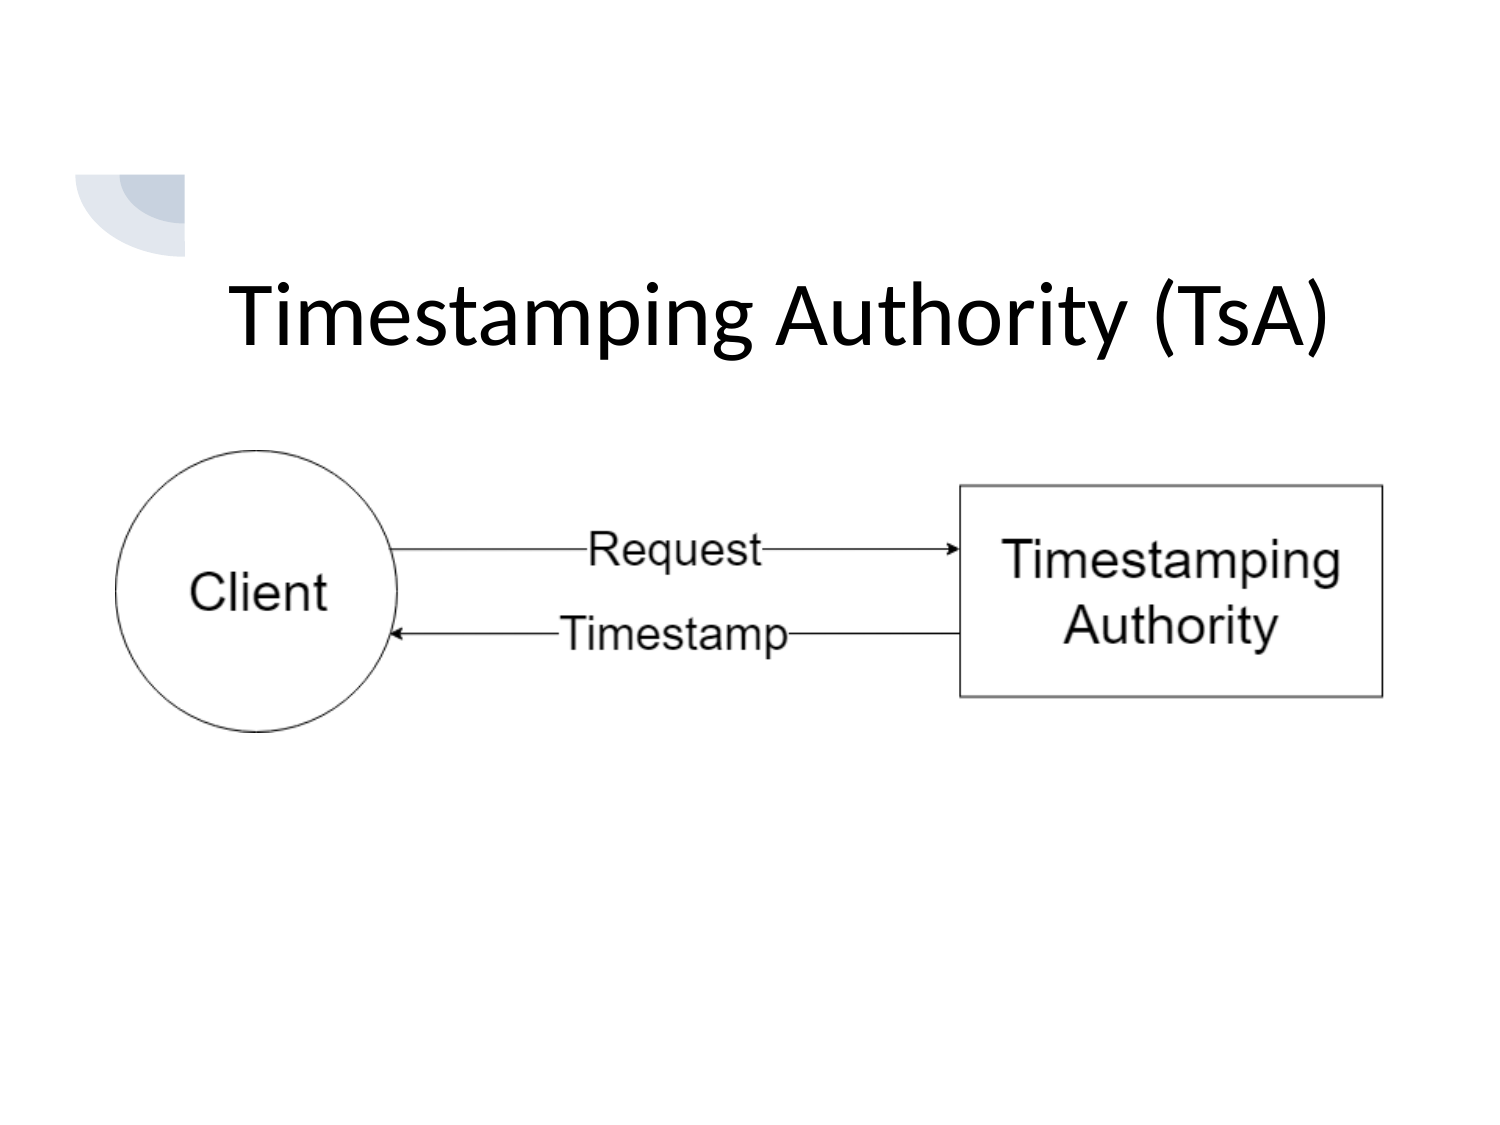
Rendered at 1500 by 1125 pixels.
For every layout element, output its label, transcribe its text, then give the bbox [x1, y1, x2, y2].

title Timestamping Authority (TsA) [213, 238, 1368, 403]
picture [115, 449, 1385, 734]
